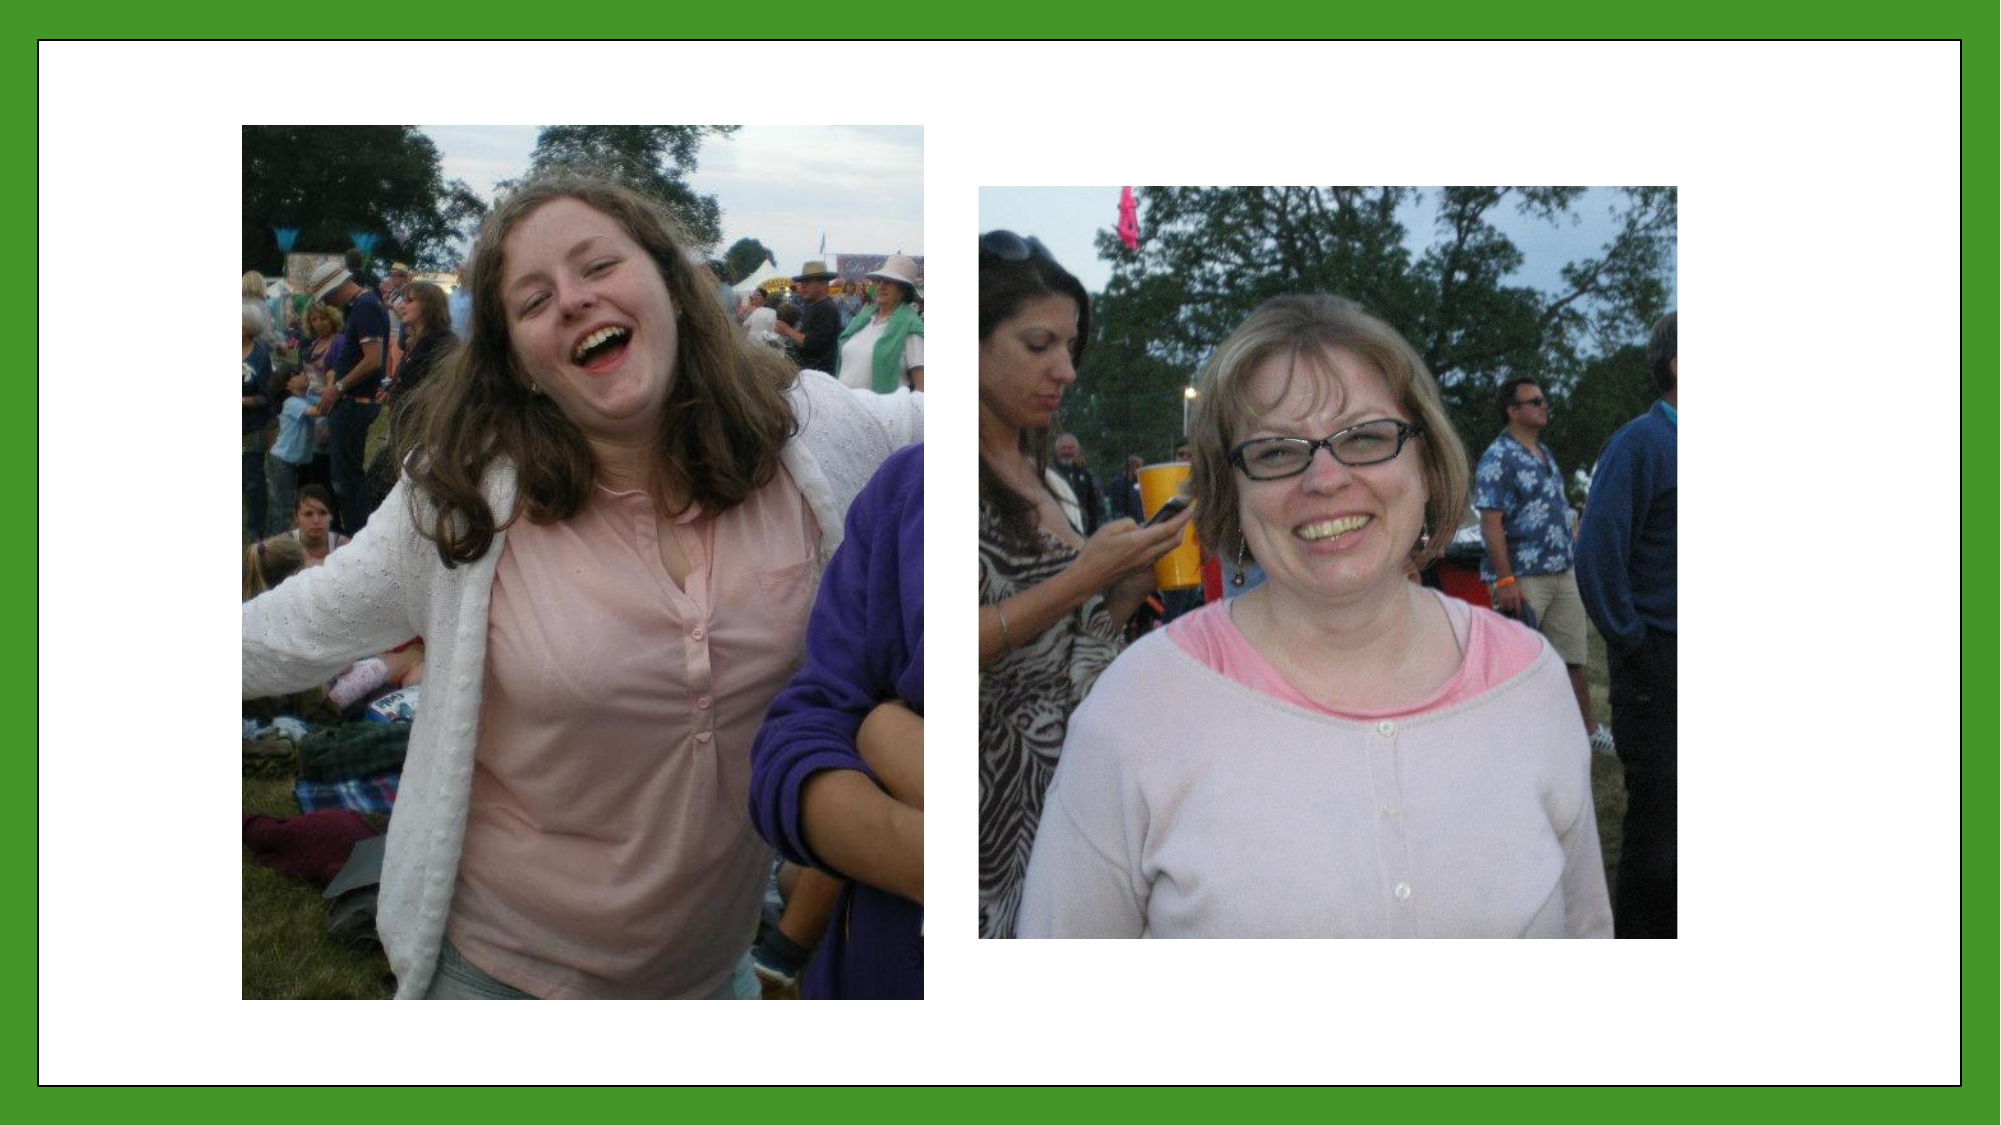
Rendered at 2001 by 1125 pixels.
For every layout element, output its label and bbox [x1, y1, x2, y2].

picture [242, 125, 924, 1000]
list [978, 186, 1678, 939]
